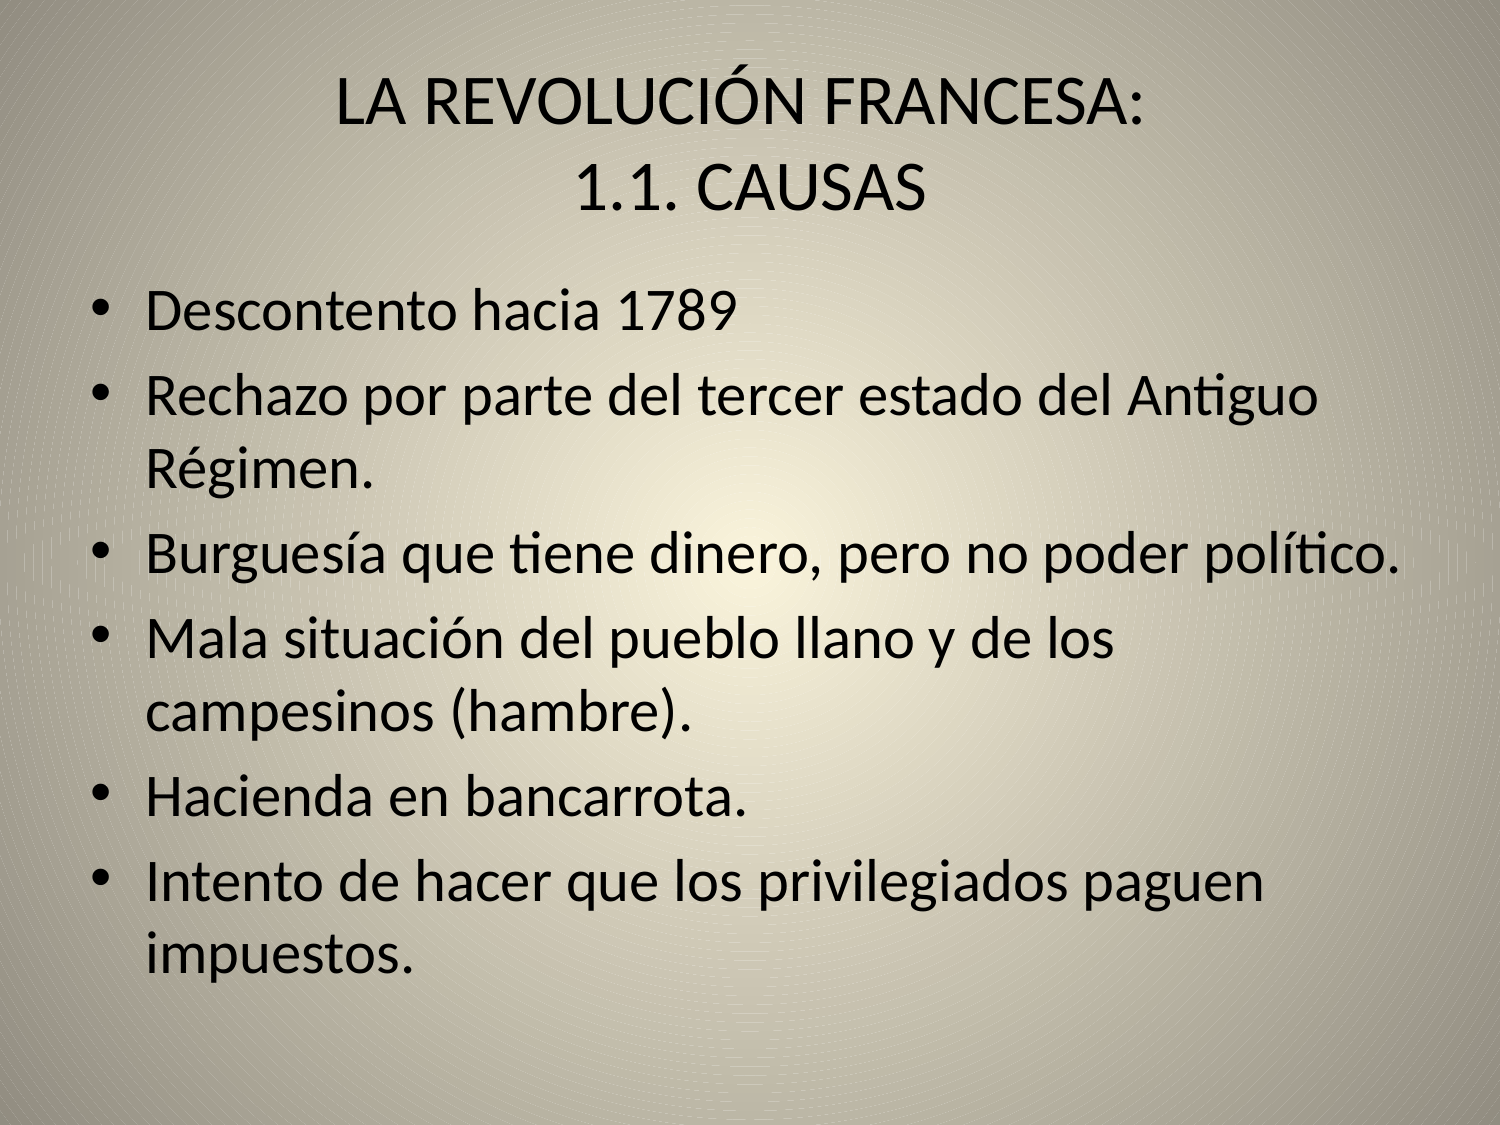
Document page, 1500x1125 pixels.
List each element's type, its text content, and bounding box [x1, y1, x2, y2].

title LA REVOLUCIÓN FRANCESA: 1.1. CAUSAS [75, 45, 1425, 233]
list Descontento hacia 1789 Rechazo por parte del tercer estado del Antiguo Régimen. Burguesía que tiene dinero, pero no poder político. Mala situación del pueblo llano y de los campesinos (hambre). Hacienda en bancarrota. Intento de hacer que los privilegiados paguen impuestos. [75, 262, 1425, 1005]
